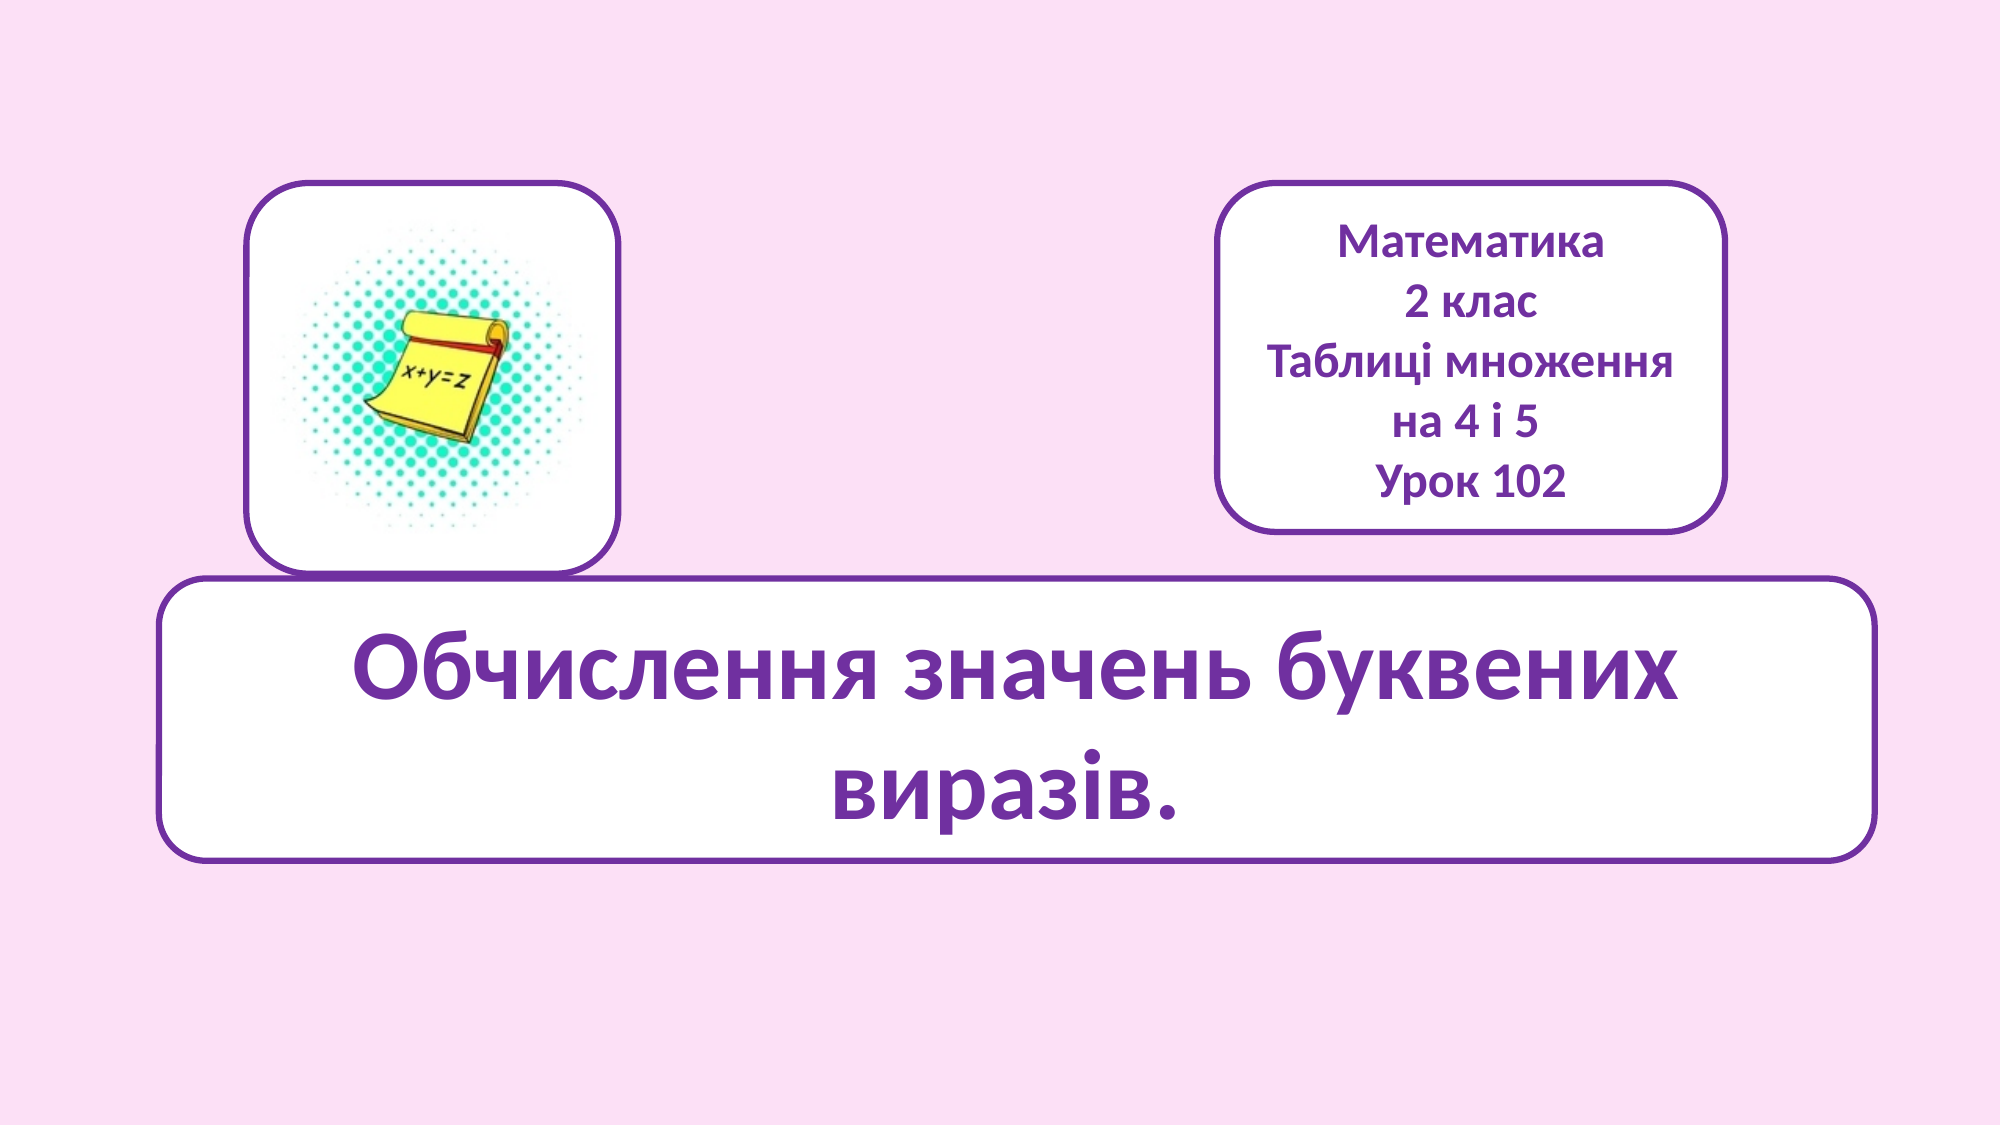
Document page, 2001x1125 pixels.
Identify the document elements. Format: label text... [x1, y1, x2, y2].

text_box Обчислення значень буквених виразів. [157, 577, 1876, 862]
text_box Математика 2 клас Таблиці множення на 4 і 5 Урок 102 [1216, 181, 1727, 533]
picture [246, 183, 619, 574]
